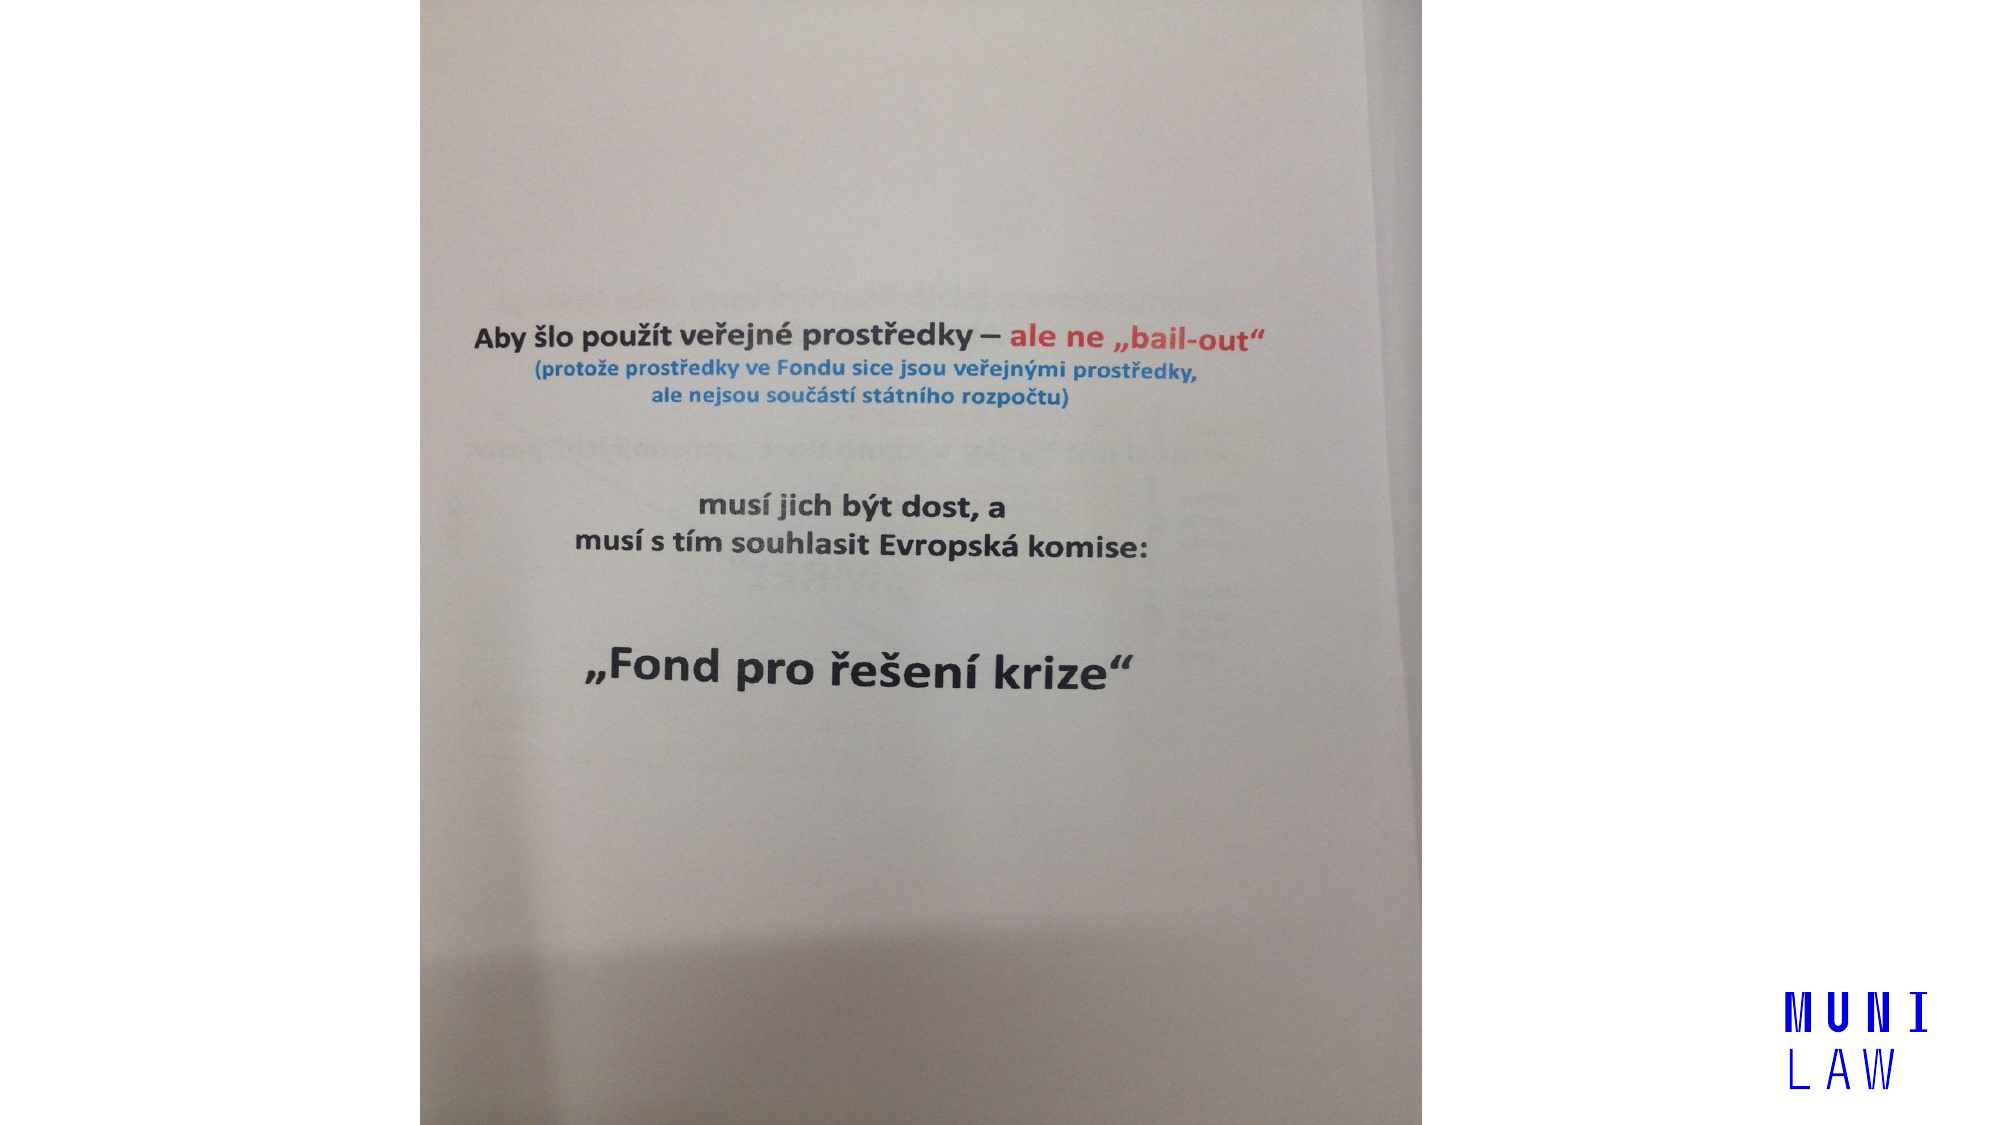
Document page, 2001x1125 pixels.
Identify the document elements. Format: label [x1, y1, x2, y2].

list [420, 0, 1422, 1125]
